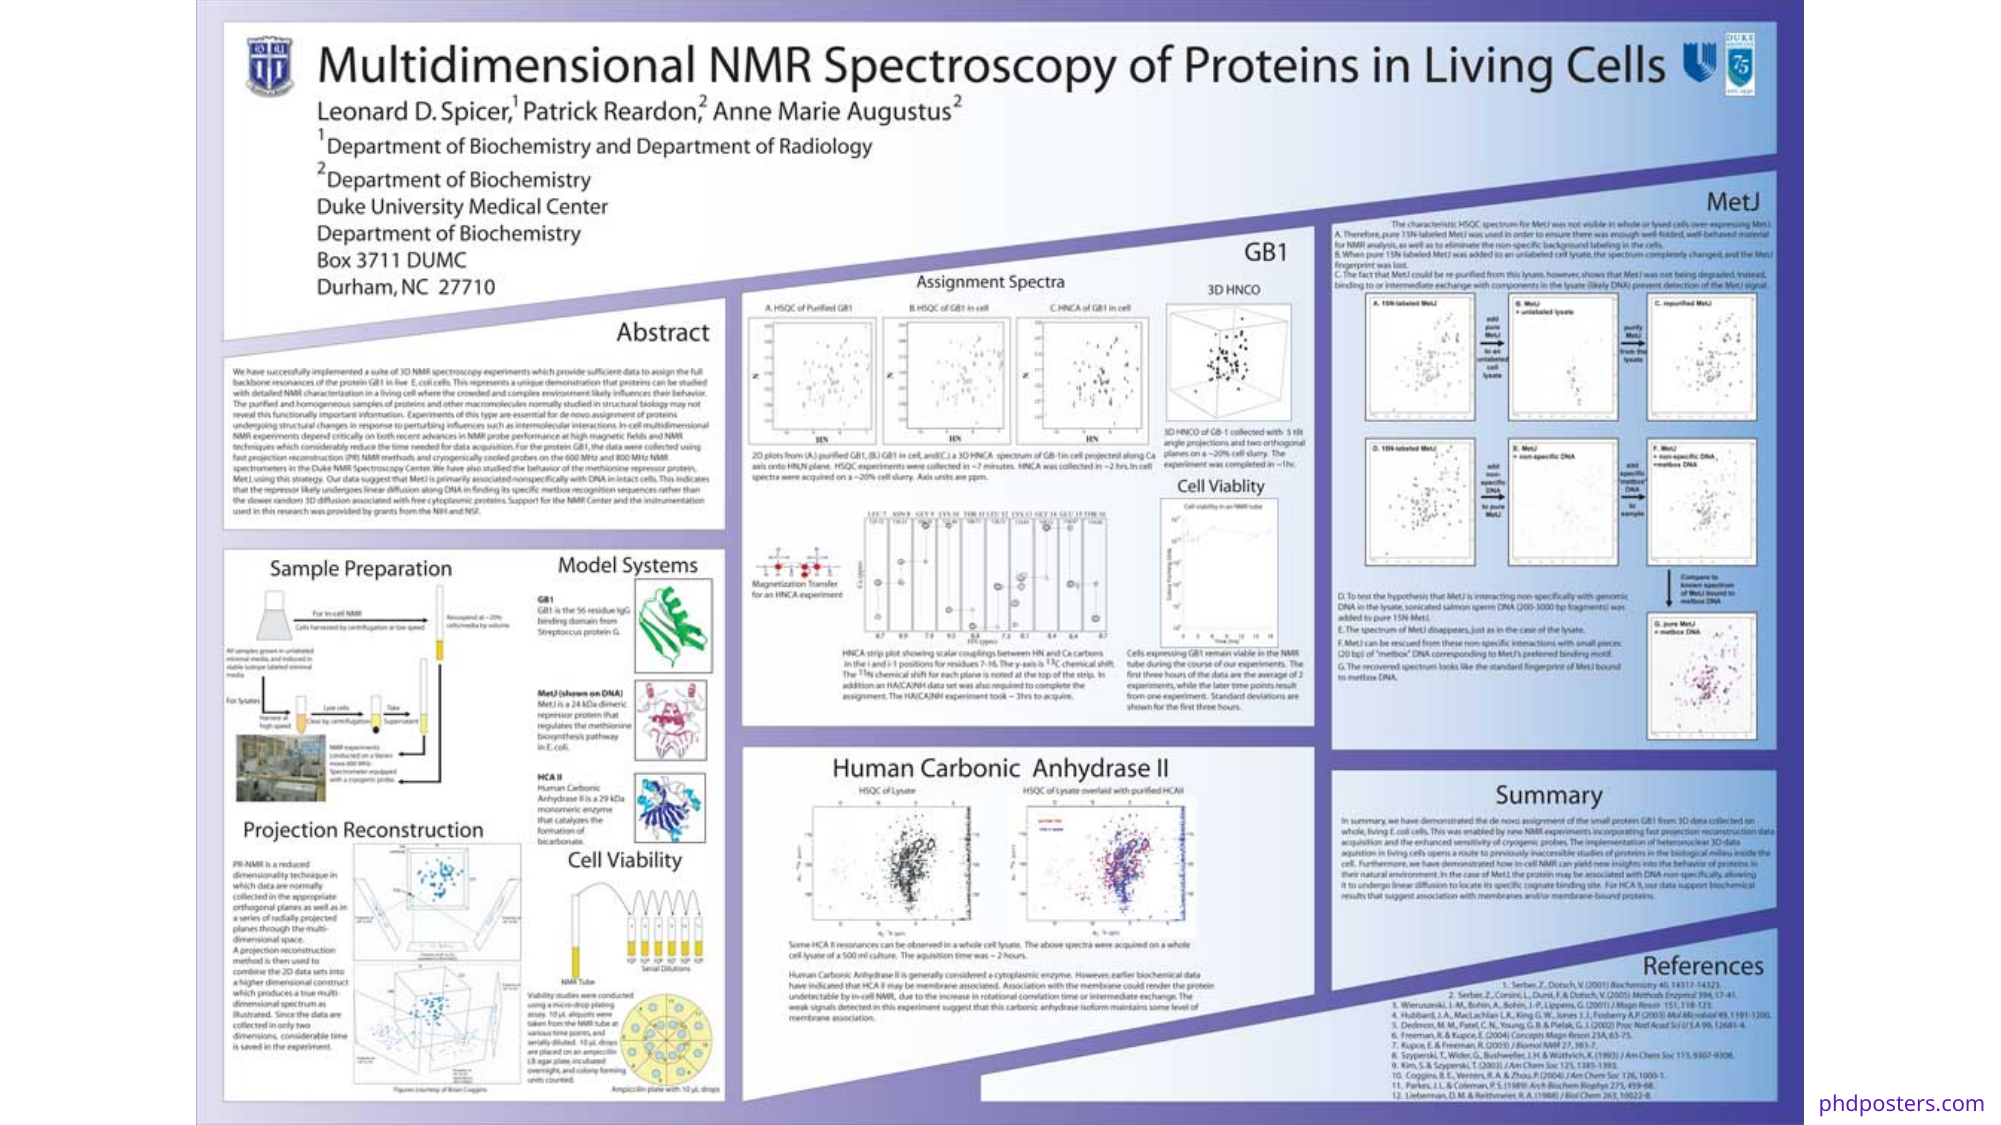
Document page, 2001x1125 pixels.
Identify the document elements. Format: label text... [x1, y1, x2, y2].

text_box phdposters.com [1807, 1082, 2000, 1125]
picture [196, 0, 1804, 1125]
